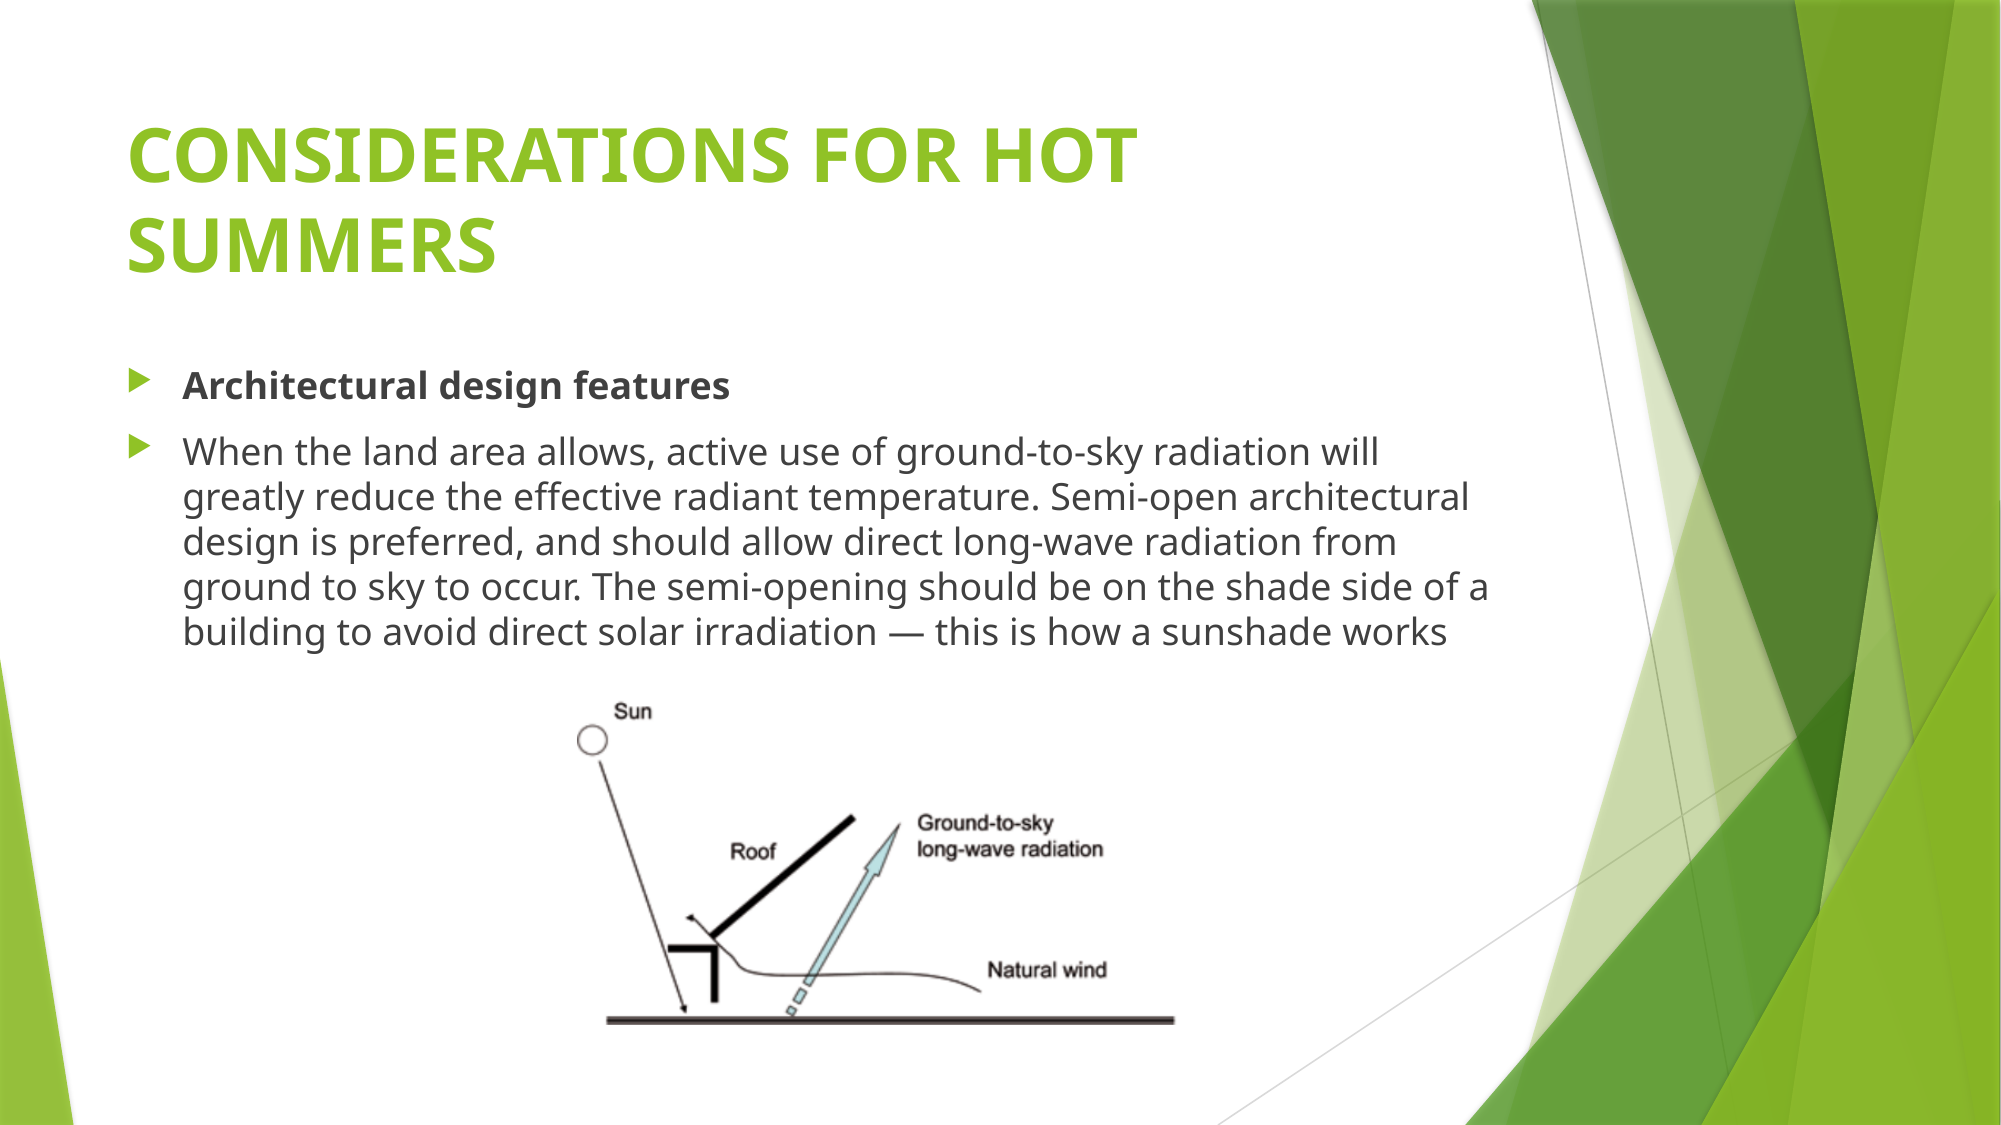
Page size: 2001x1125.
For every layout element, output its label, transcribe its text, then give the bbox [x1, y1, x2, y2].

list Architectural design features When the land area allows, active use of ground-to-sky radiation will greatly reduce the effective radiant temperature. Semi-open architectural design is preferred, and should allow direct long-wave radiation from ground to sky to occur. The semi-opening should be on the shade side of a building to avoid direct solar irradiation — this is how a sunshade works [111, 354, 1522, 992]
picture [383, 694, 1217, 1043]
title CONSIDERATIONS FOR HOT SUMMERS [111, 99, 1522, 317]
